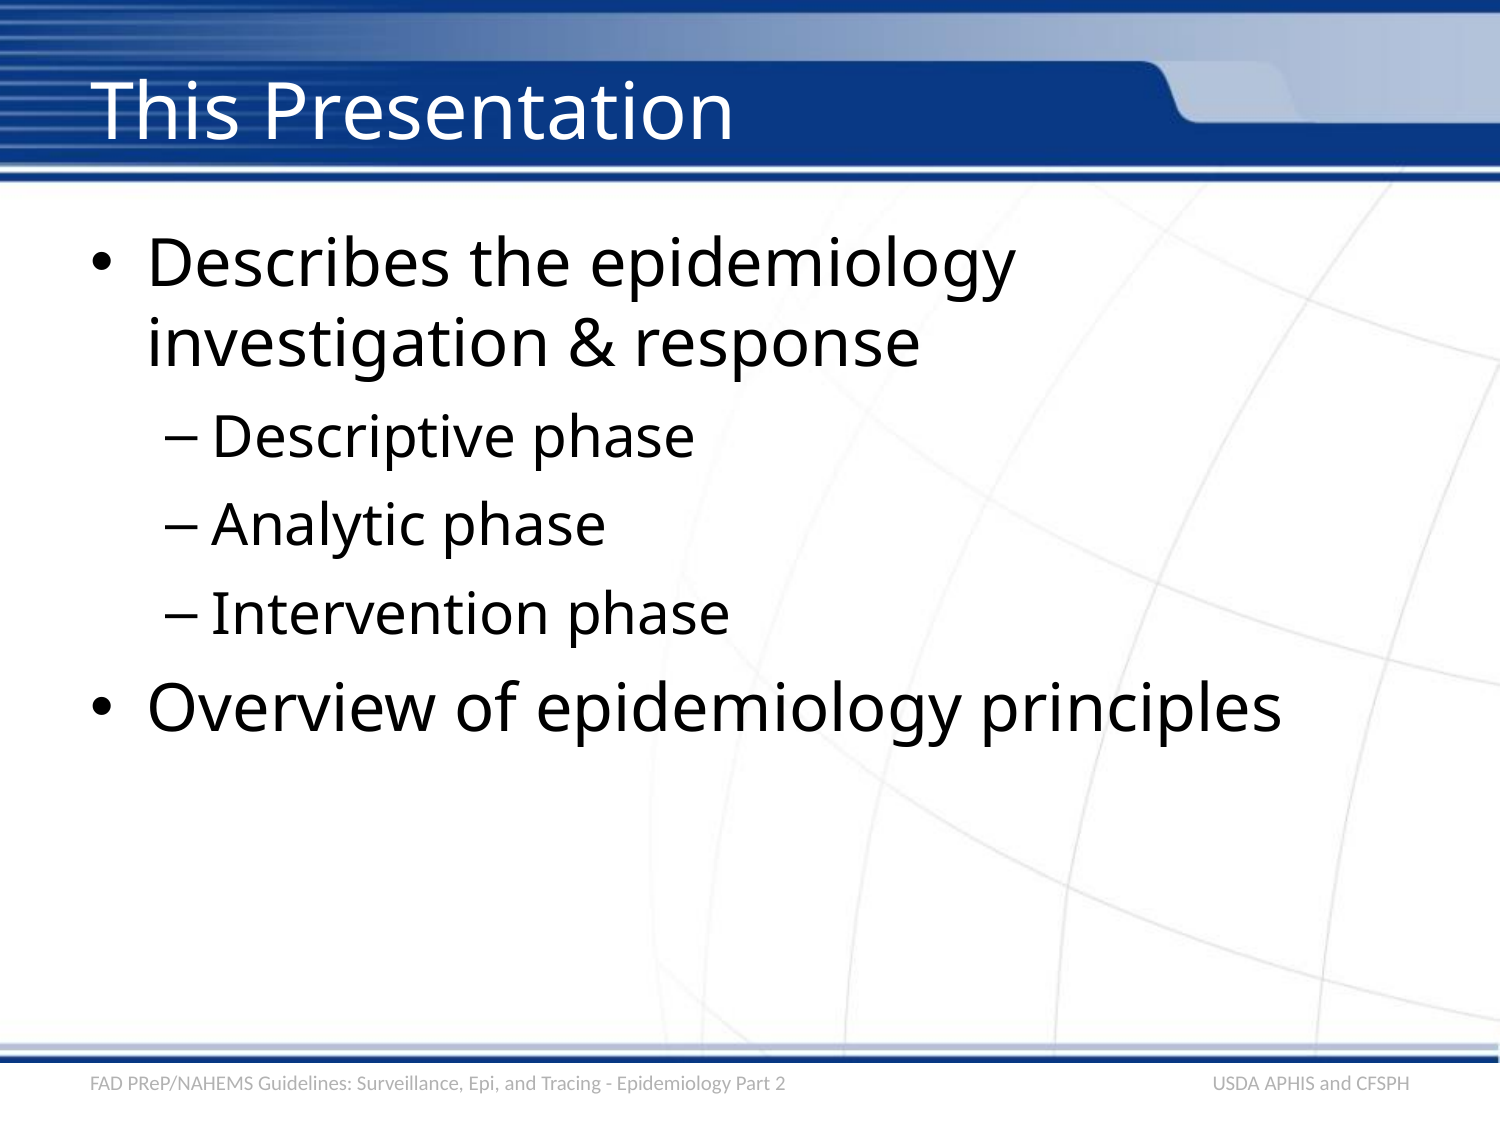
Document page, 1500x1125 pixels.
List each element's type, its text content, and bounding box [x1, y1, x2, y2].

list Describes the epidemiology investigation & response Descriptive phase Analytic phase Intervention phase Overview of epidemiology principles [75, 212, 1450, 1025]
footer FAD PReP/NAHEMS Guidelines: Surveillance, Epi, and Tracing - Epidemiology Part 2 [75, 1042, 825, 1103]
picture [0, 0, 1500, 1063]
title This Presentation [75, 24, 1425, 163]
slide_number USDA APHIS and CFSPH [1074, 1042, 1425, 1103]
